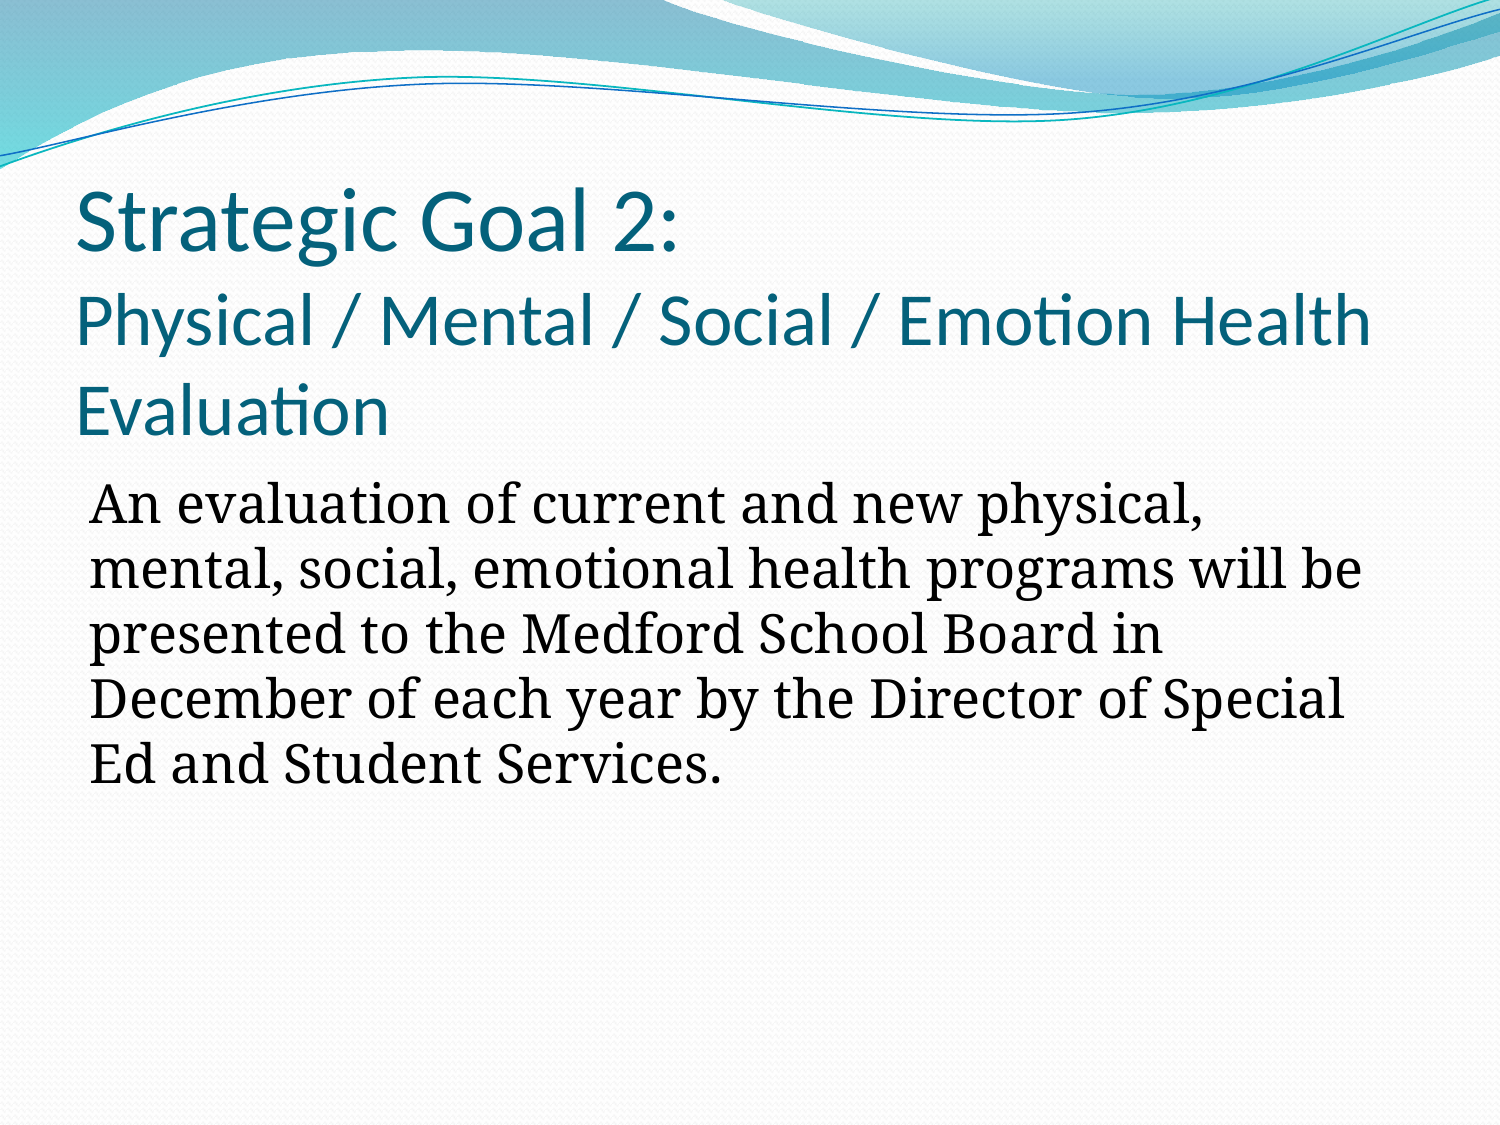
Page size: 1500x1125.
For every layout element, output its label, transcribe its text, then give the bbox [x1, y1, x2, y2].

title Strategic Goal 2: Physical / Mental / Social / Emotion Health Evaluation [75, 262, 1425, 450]
list An evaluation of current and new physical, mental, social, emotional health programs will be presented to the Medford School Board in December of each year by the Director of Special Ed and Student Services. [75, 462, 1425, 1038]
